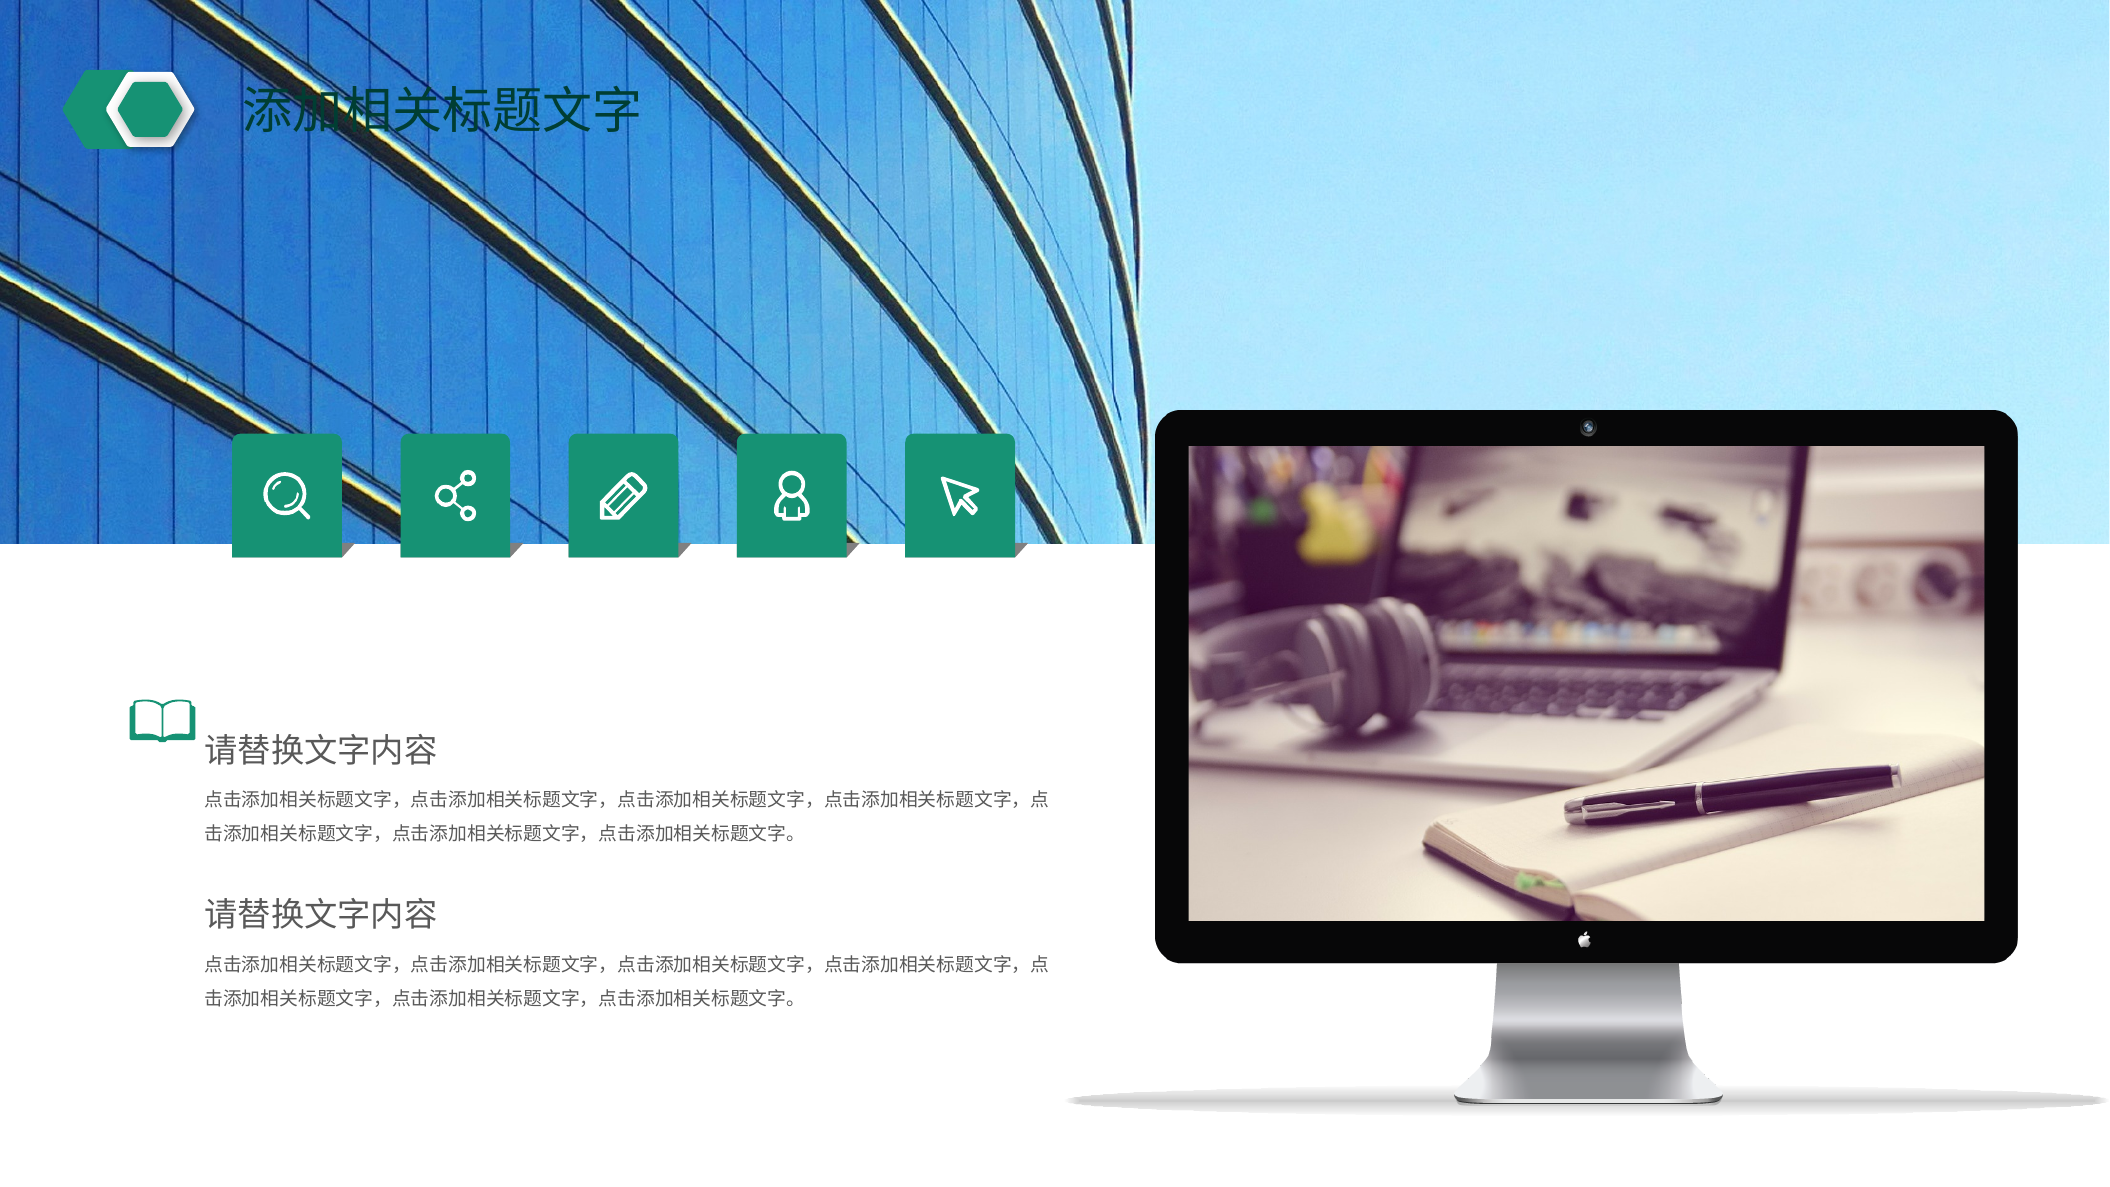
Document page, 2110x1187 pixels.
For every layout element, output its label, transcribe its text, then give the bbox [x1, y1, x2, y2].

text_box 请替换文字内容 [189, 886, 453, 941]
text_box [568, 433, 679, 558]
text_box [679, 542, 692, 557]
text_box [1016, 542, 1029, 557]
text_box [847, 542, 860, 558]
text_box [129, 699, 196, 743]
text_box [736, 433, 847, 558]
text_box [400, 433, 511, 558]
text_box [232, 433, 342, 558]
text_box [1063, 410, 2110, 1116]
text_box 请替换文字内容 [189, 721, 453, 777]
text_box [342, 542, 356, 558]
text_box [263, 472, 311, 520]
text_box [61, 68, 134, 150]
text_box 点击添加相关标题文字，点击添加相关标题文字，点击添加相关标题文字，点击添加相关标题文字，点击添加相关标题文字，点击添加相关标题文字，点击添加相关标题文字。 [189, 769, 1063, 852]
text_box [105, 71, 195, 147]
text_box [511, 542, 524, 557]
text_box [905, 433, 1016, 558]
text_box [940, 476, 980, 517]
text_box [0, 0, 2110, 544]
text_box 点击添加相关标题文字，点击添加相关标题文字，点击添加相关标题文字，点击添加相关标题文字，点击添加相关标题文字，点击添加相关标题文字，点击添加相关标题文字。 [189, 933, 1063, 1016]
text_box [599, 472, 648, 520]
text_box [774, 470, 810, 521]
text_box [434, 469, 477, 522]
text_box 添加相关标题文字 [227, 71, 658, 147]
